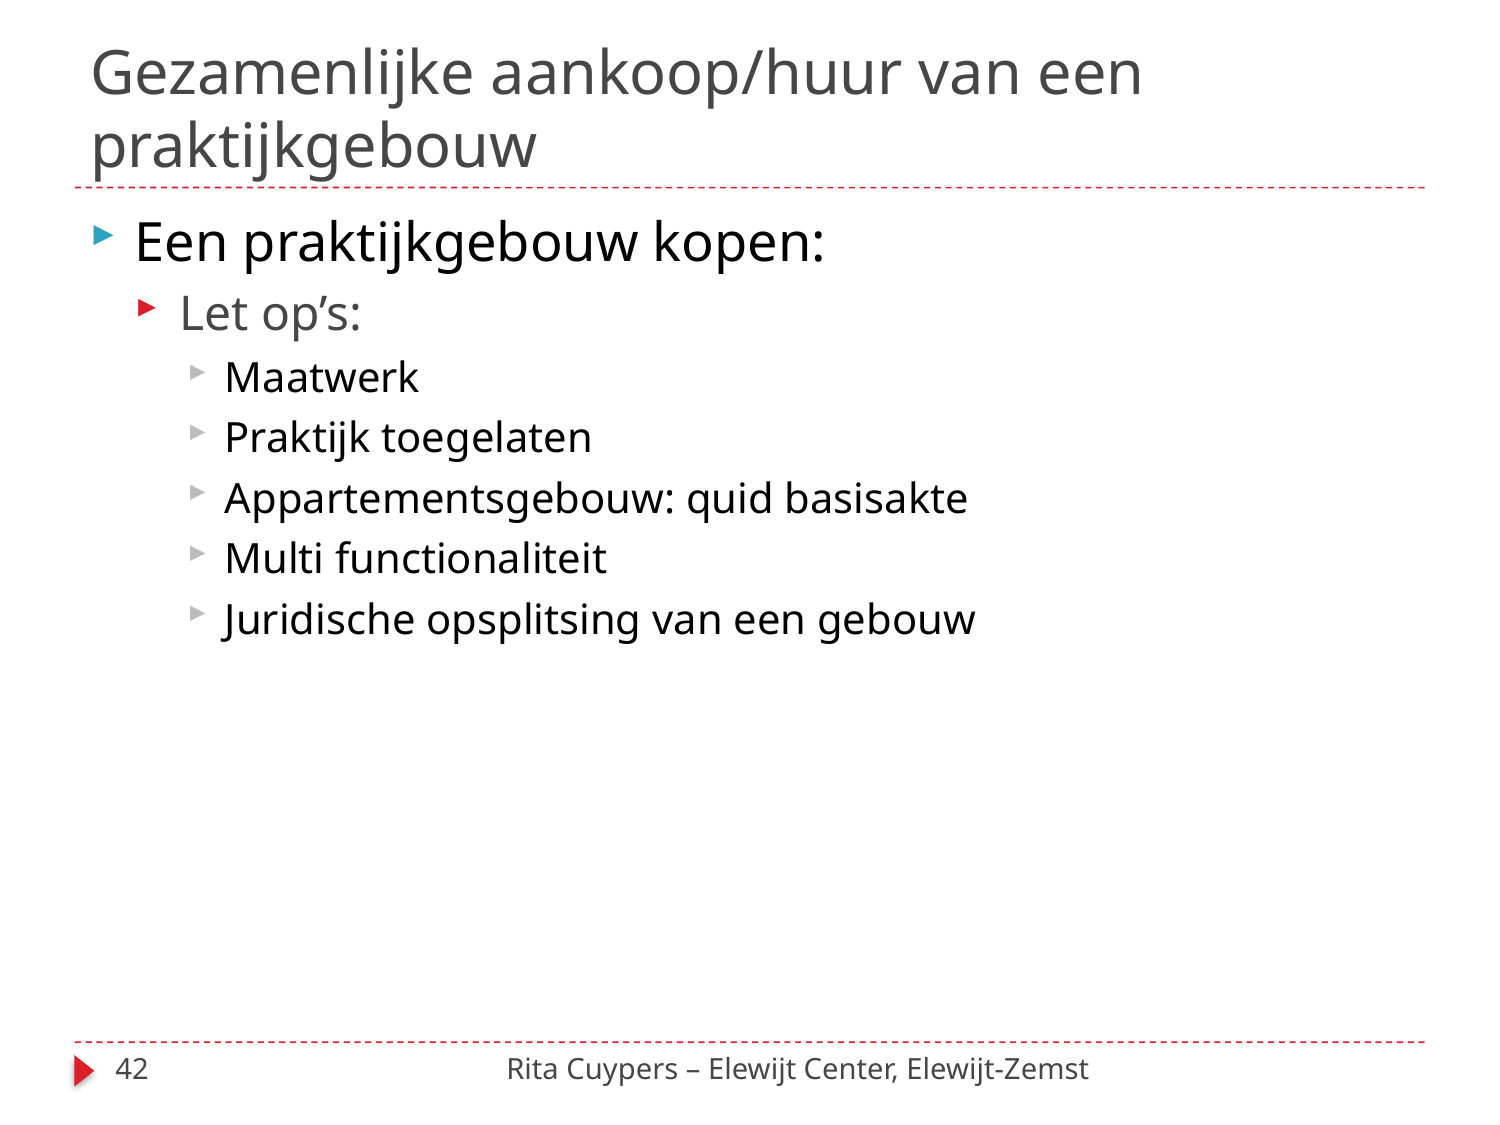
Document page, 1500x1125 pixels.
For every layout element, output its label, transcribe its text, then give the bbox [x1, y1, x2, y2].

footer Rita Cuypers – Elewijt Center, Elewijt-Zemst [475, 1042, 1105, 1103]
slide_number 42 [100, 1042, 426, 1103]
list Een praktijkgebouw kopen: Let op’s: Maatwerk Praktijk toegelaten Appartementsgebouw: quid basisakte Multi functionaliteit Juridische opsplitsing van een gebouw [74, 199, 1426, 1011]
title Gezamenlijke aankoop/huur van een praktijkgebouw [74, 24, 1426, 188]
